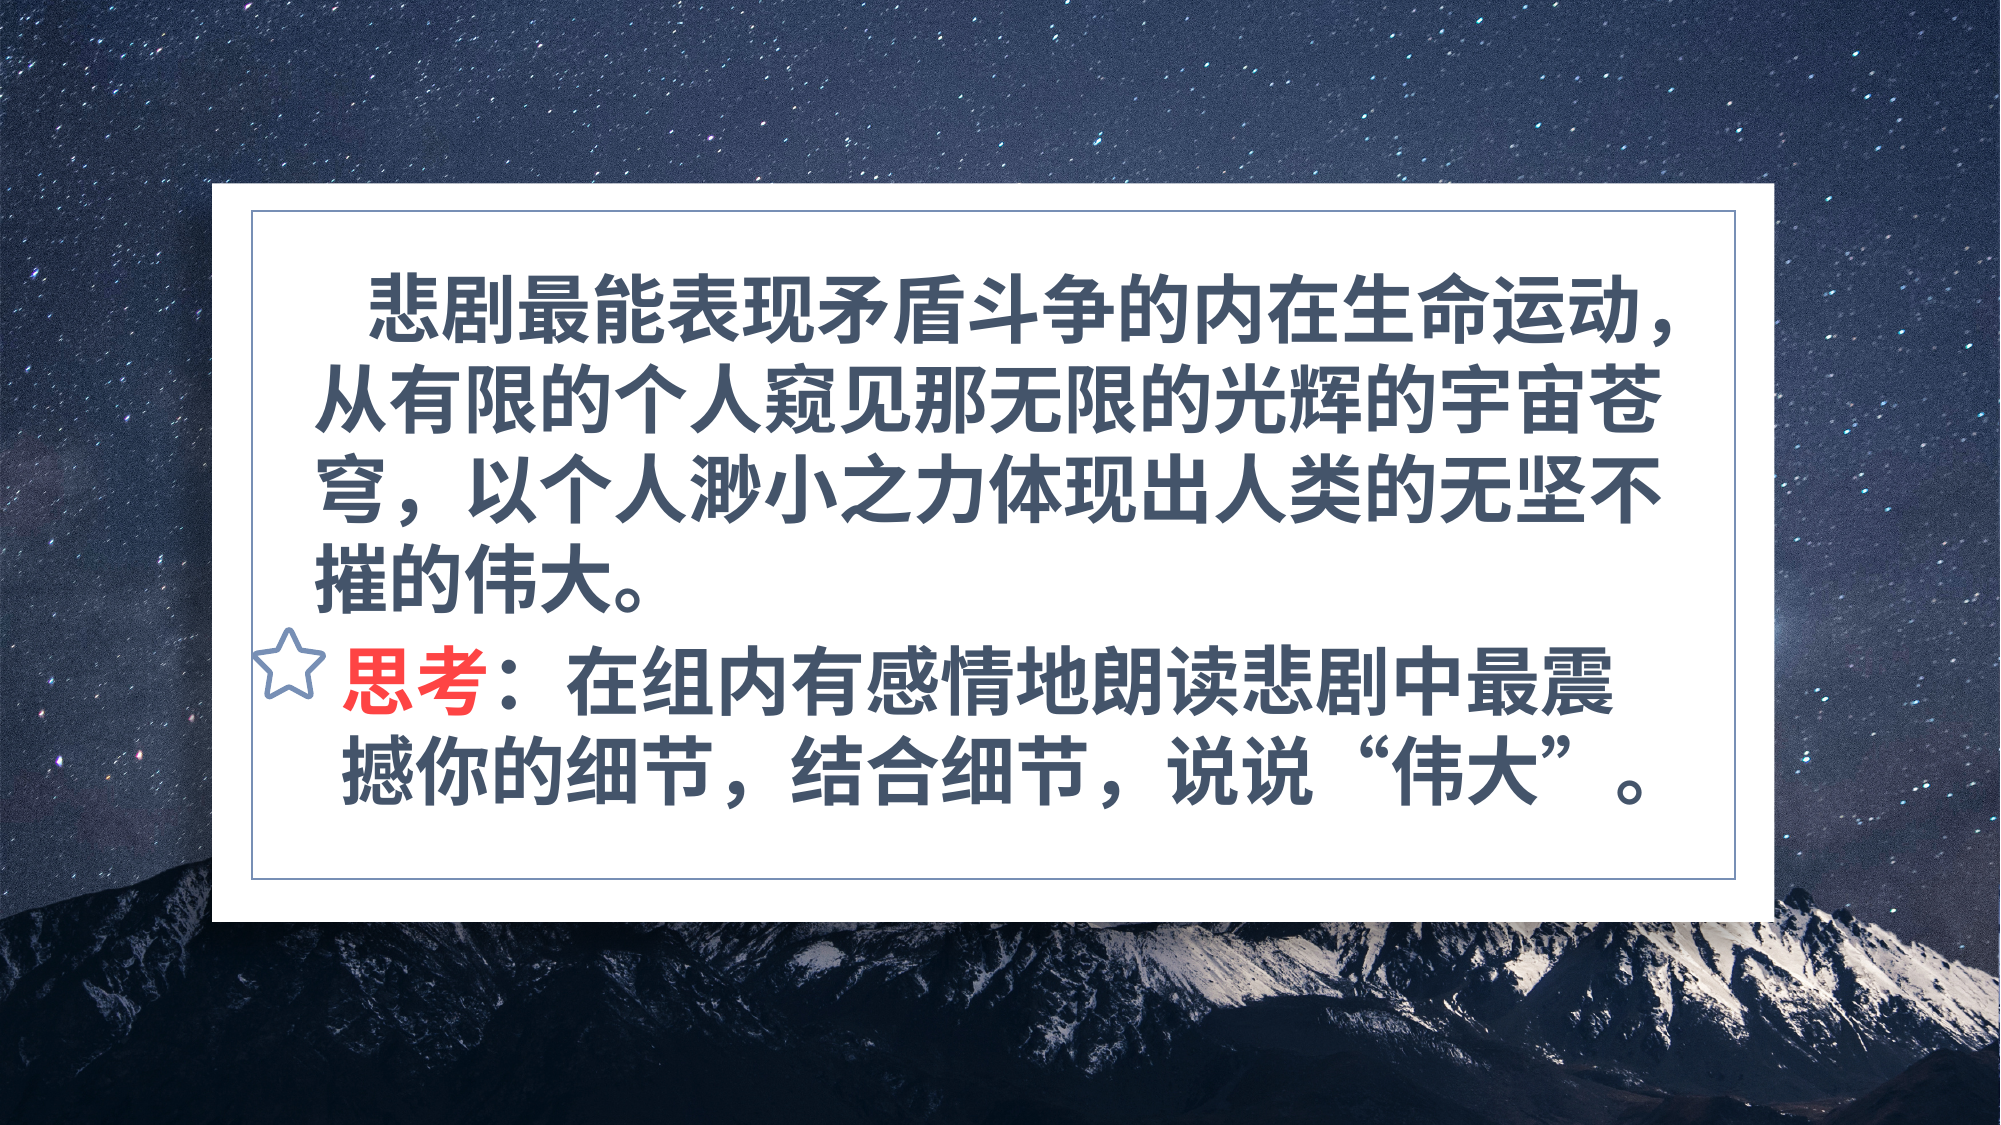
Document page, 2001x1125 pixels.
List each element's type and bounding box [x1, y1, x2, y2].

picture [0, 0, 2000, 1125]
text_box [252, 627, 1696, 824]
